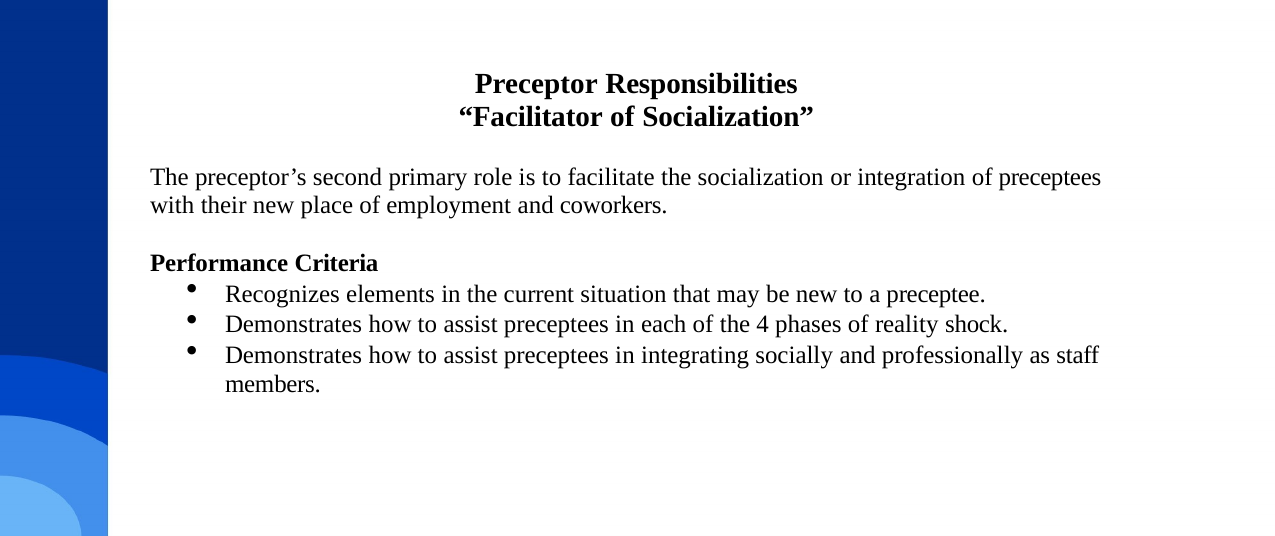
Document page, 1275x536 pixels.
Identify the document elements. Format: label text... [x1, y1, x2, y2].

list The preceptor’s second primary role is to facilitate the socialization or integration of preceptees with their new place of employment and coworkers. Performance Criteria Recognizes elements in the current situation that may be new to a preceptee. Demonstrates how to assist preceptees in each of the 4 phases of reality shock. Demonstrates how to assist preceptees in integrating socially and professionally as staff members. [147, 157, 1108, 457]
picture [0, 0, 1275, 536]
title Preceptor Responsibilities “Facilitator of Socialization” [456, 61, 819, 156]
